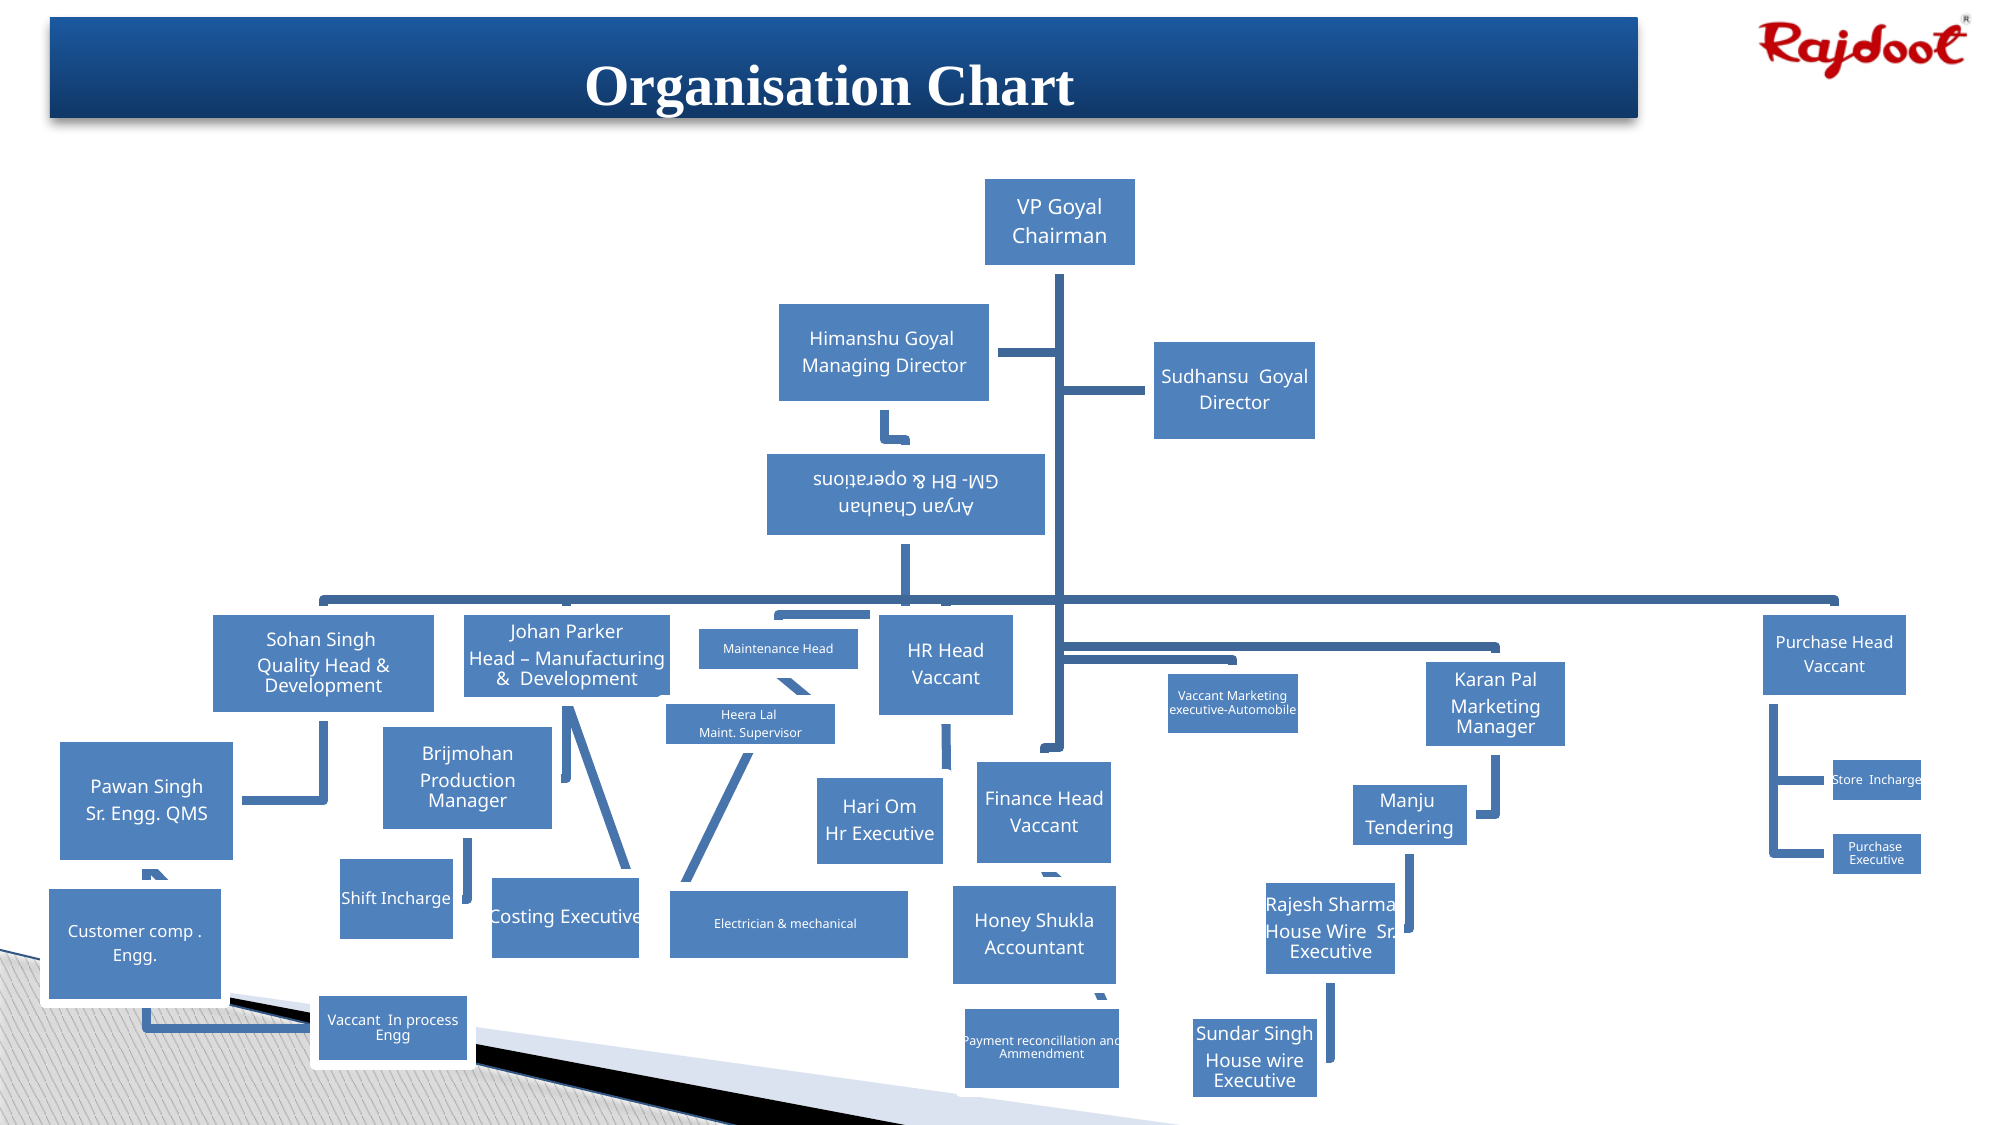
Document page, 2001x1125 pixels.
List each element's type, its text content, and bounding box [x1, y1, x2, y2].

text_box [44, 174, 2000, 1125]
picture [1752, 8, 1972, 82]
text_box Organisation Chart [49, 17, 1638, 118]
